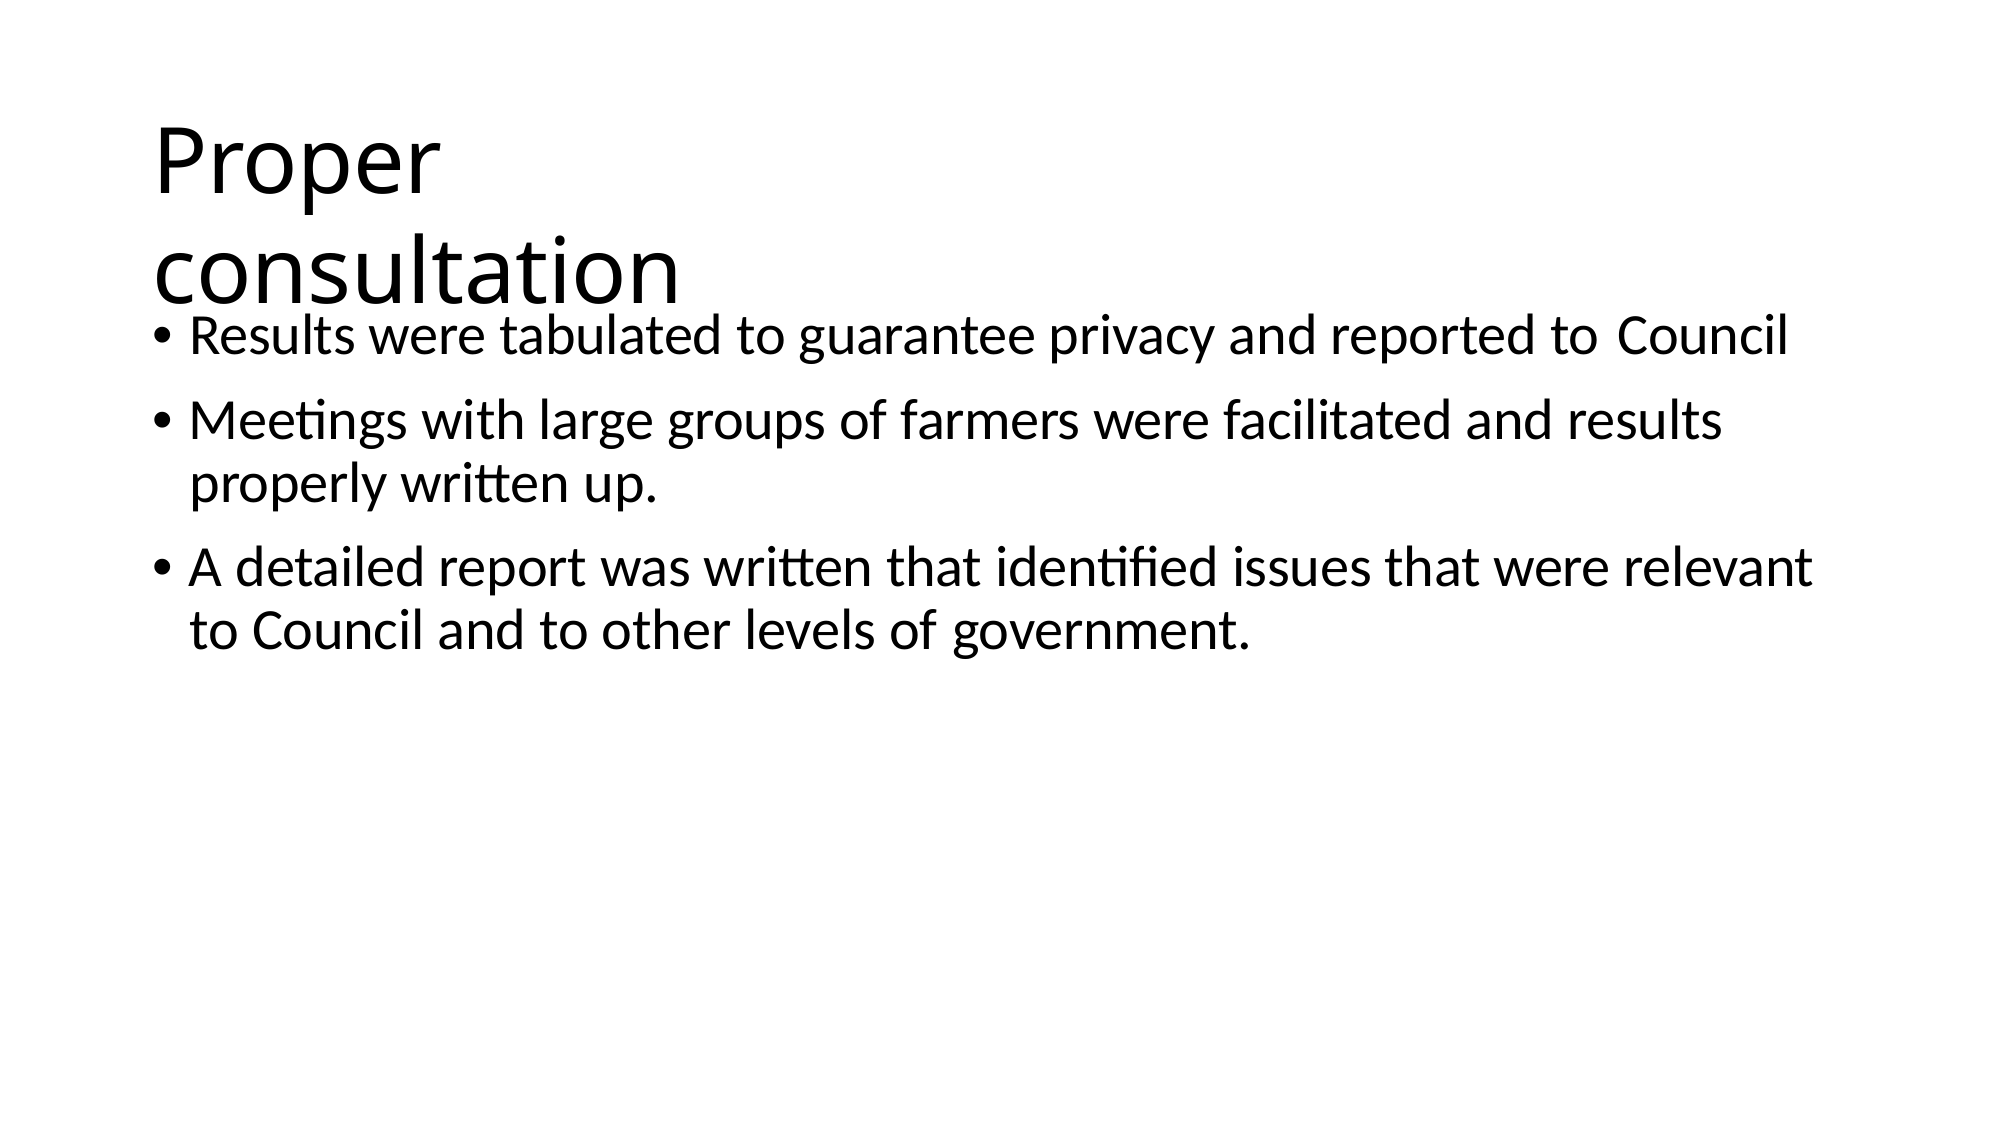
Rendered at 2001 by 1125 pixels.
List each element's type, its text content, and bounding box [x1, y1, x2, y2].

text_box • Results were tabulated to guarantee privacy and reported to Council • Meetings with large groups of farmers were facilitated and results properly written up. • A detailed report was written that identified issues that were relevant to Council and to other levels of government. [150, 279, 1840, 661]
title Proper consultation [150, 100, 878, 279]
